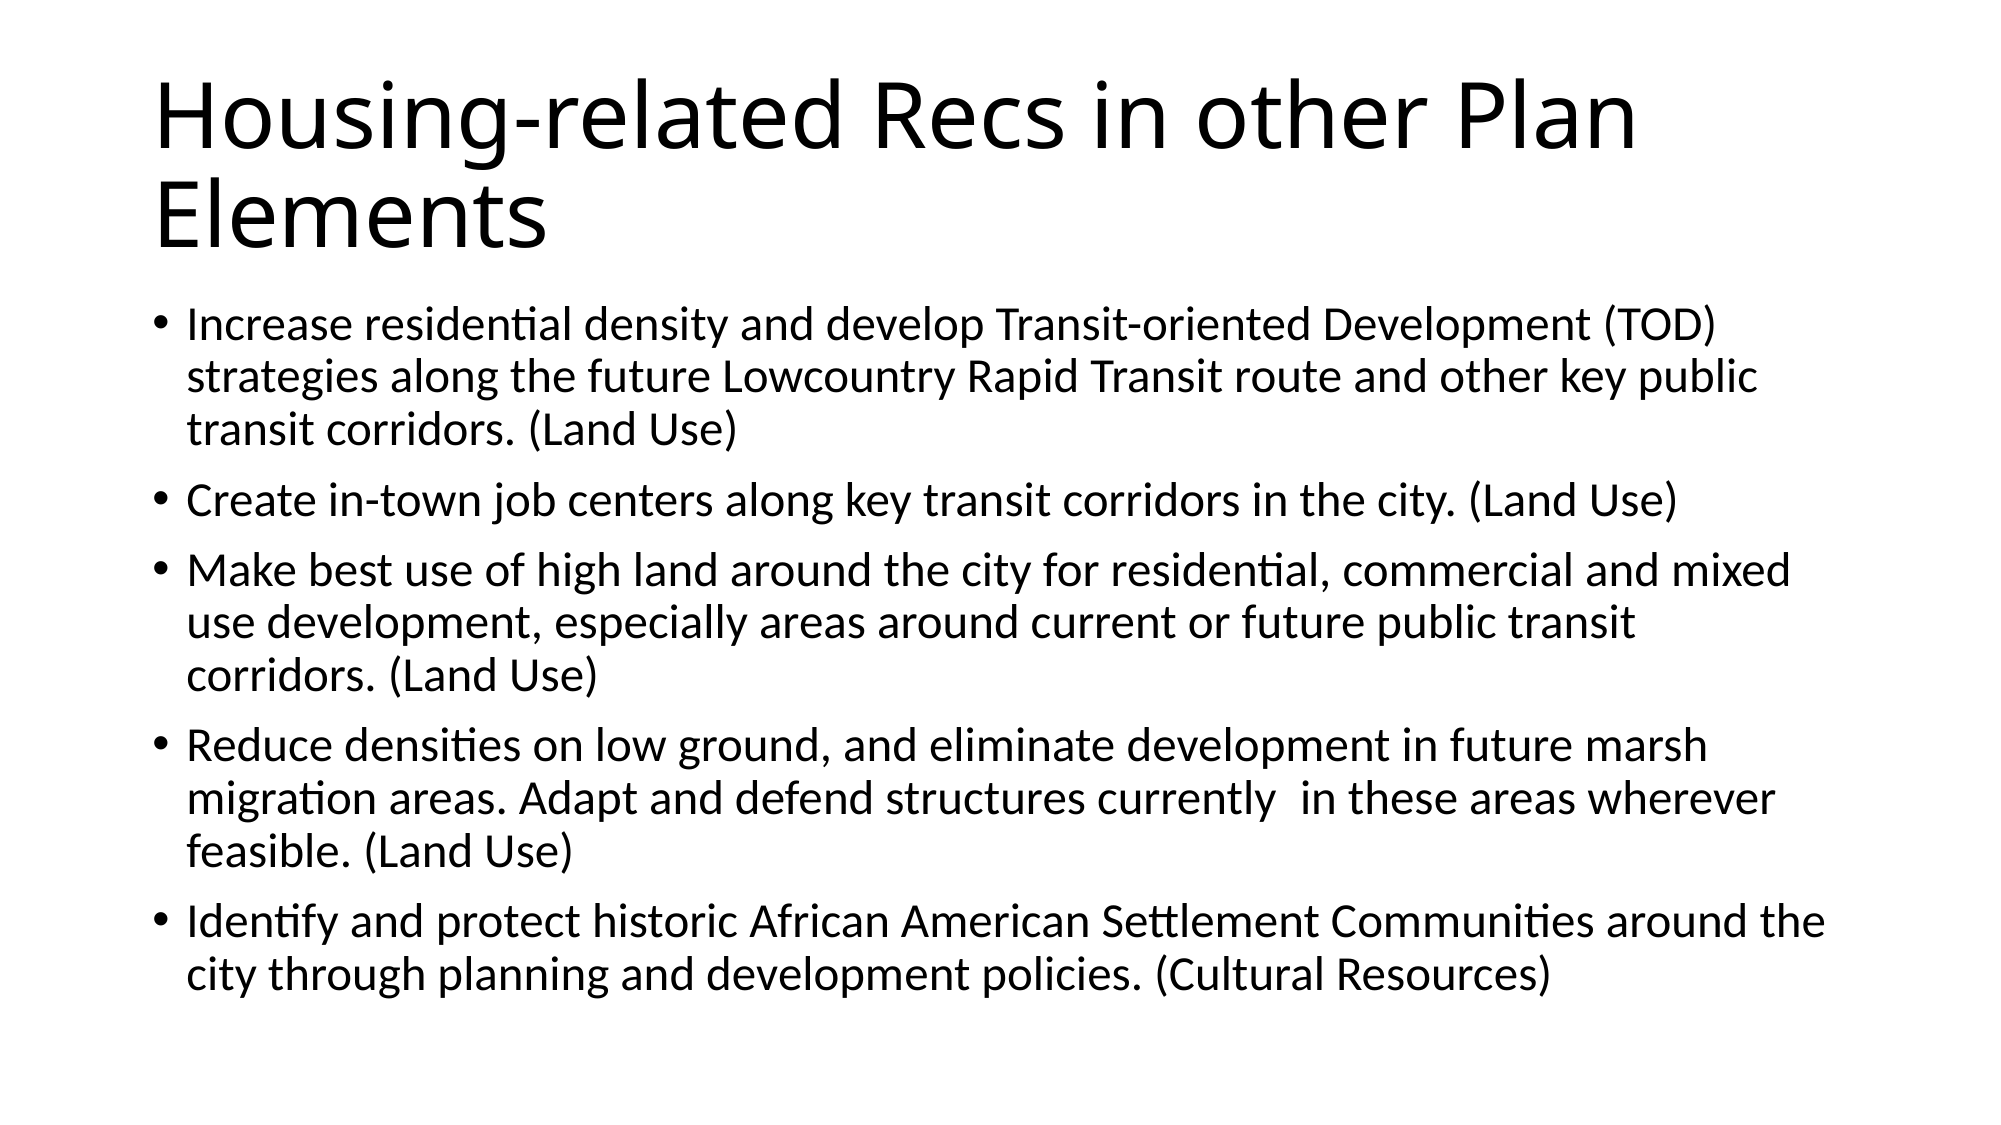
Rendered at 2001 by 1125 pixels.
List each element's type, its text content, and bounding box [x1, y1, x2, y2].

title Housing-related Recs in other Plan Elements [137, 59, 1863, 214]
list Increase residential density and develop Transit-oriented Development (TOD) strategies along the future Lowcountry Rapid Transit route and other key public transit corridors. (Land Use) Create in-town job centers along key transit corridors in the city. (Land Use) Make best use of high land around the city for residential, commercial and mixed use development, especially areas around current or future public transit corridors. (Land Use) Reduce densities on low ground, and eliminate development in future marsh migration areas. Adapt and defend structures currently in these areas wherever feasible. (Land Use) Identify and protect historic African American Settlement Communities around the city through planning and development policies. (Cultural Resources) [137, 214, 1863, 1014]
